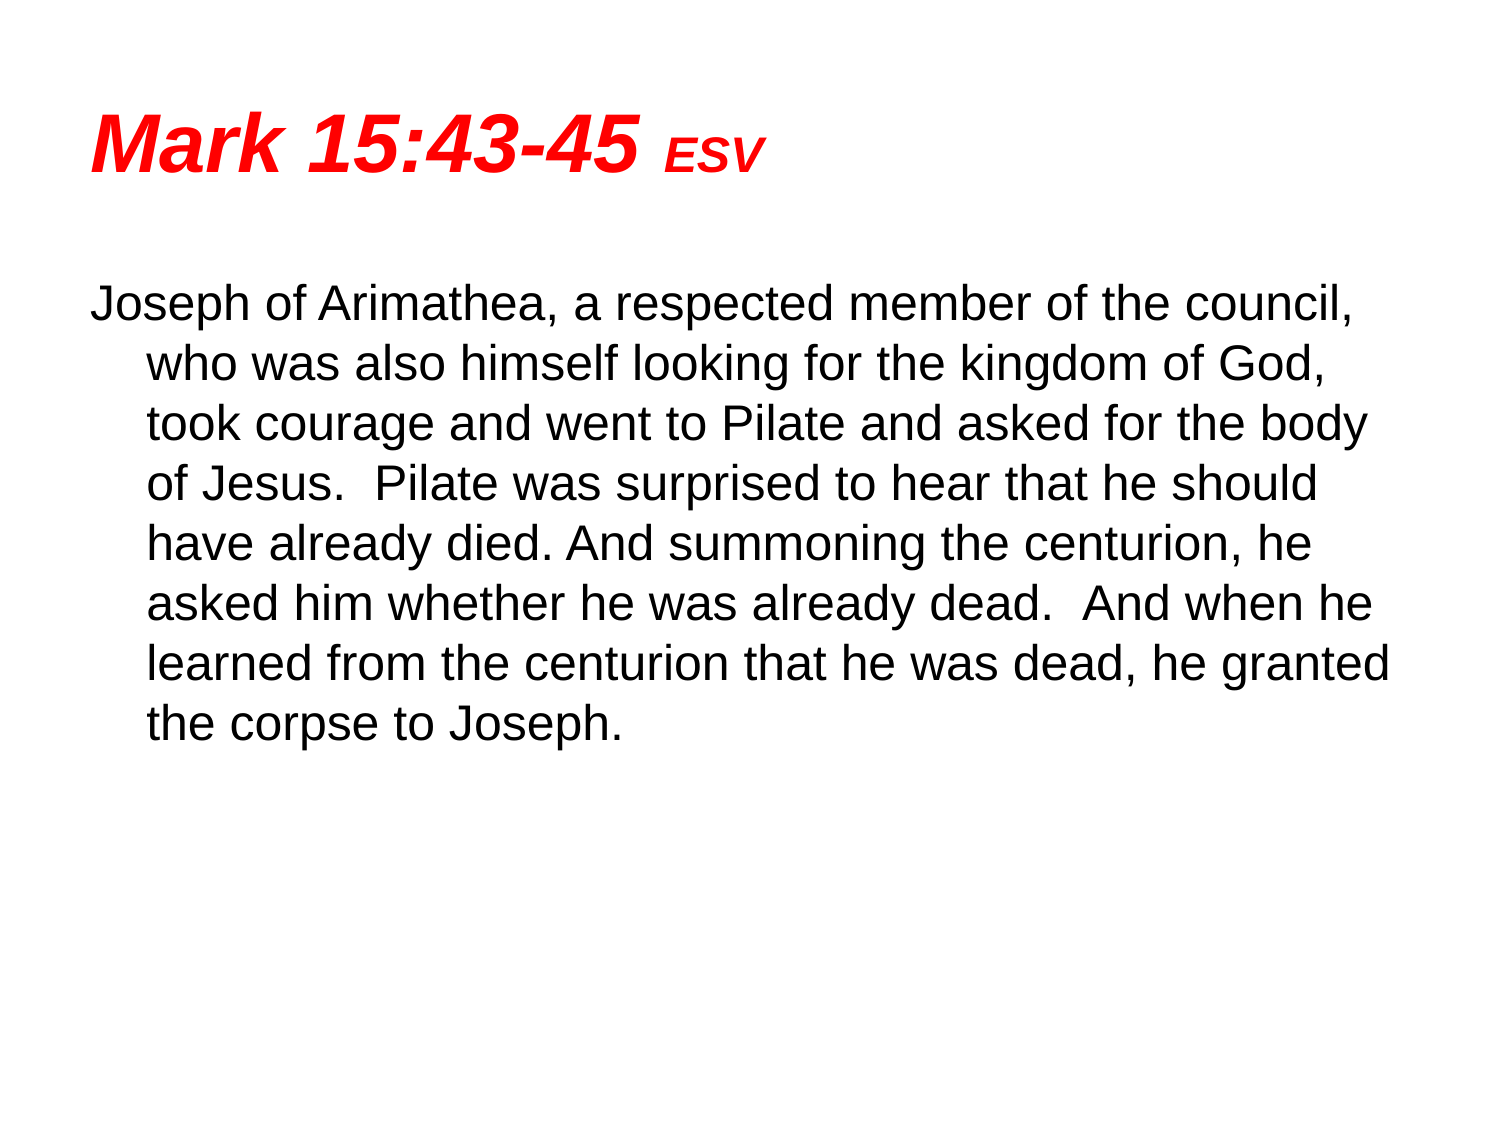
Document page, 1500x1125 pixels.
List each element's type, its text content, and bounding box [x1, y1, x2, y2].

list Joseph of Arimathea, a respected member of the council, who was also himself looking for the kingdom of God, took courage and went to Pilate and asked for the body of Jesus. Pilate was surprised to hear that he should have already died. And summoning the centurion, he asked him whether he was already dead. And when he learned from the centurion that he was dead, he granted the corpse to Joseph. [75, 262, 1425, 1005]
title Mark 15:43-45 ESV [75, 45, 1425, 233]
